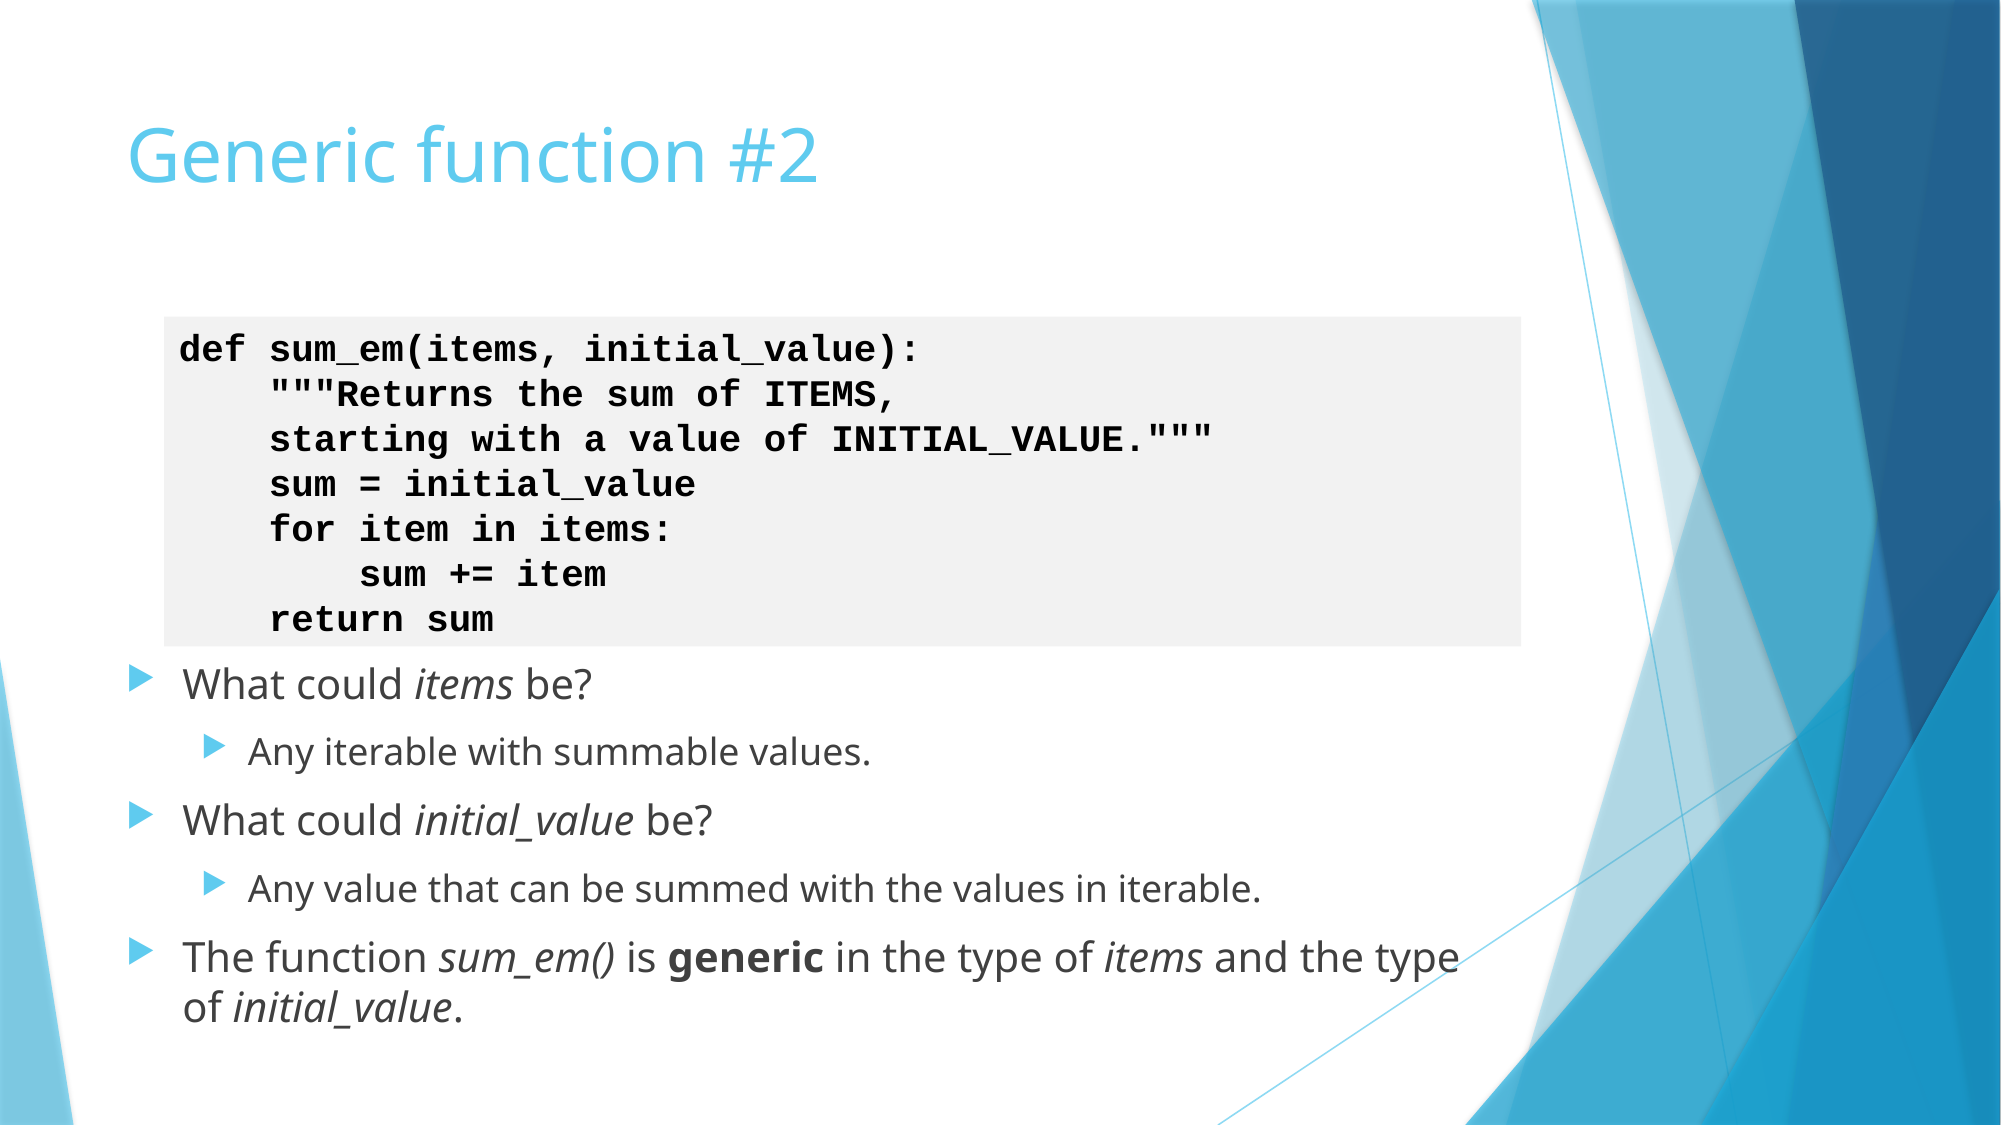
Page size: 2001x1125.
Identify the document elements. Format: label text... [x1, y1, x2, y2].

text_box def sum_em(items, initial_value): """Returns the sum of ITEMS, starting with a value of INITIAL_VALUE.""" sum = initial_value for item in items: sum += item return sum [164, 316, 1522, 647]
list What could items be? Any iterable with summable values. What could initial_value be? Any value that can be summed with the values in iterable. The function sum_em() is generic in the type of items and the type of initial_value. [111, 649, 1522, 1091]
title Generic function #2 [111, 99, 1522, 317]
